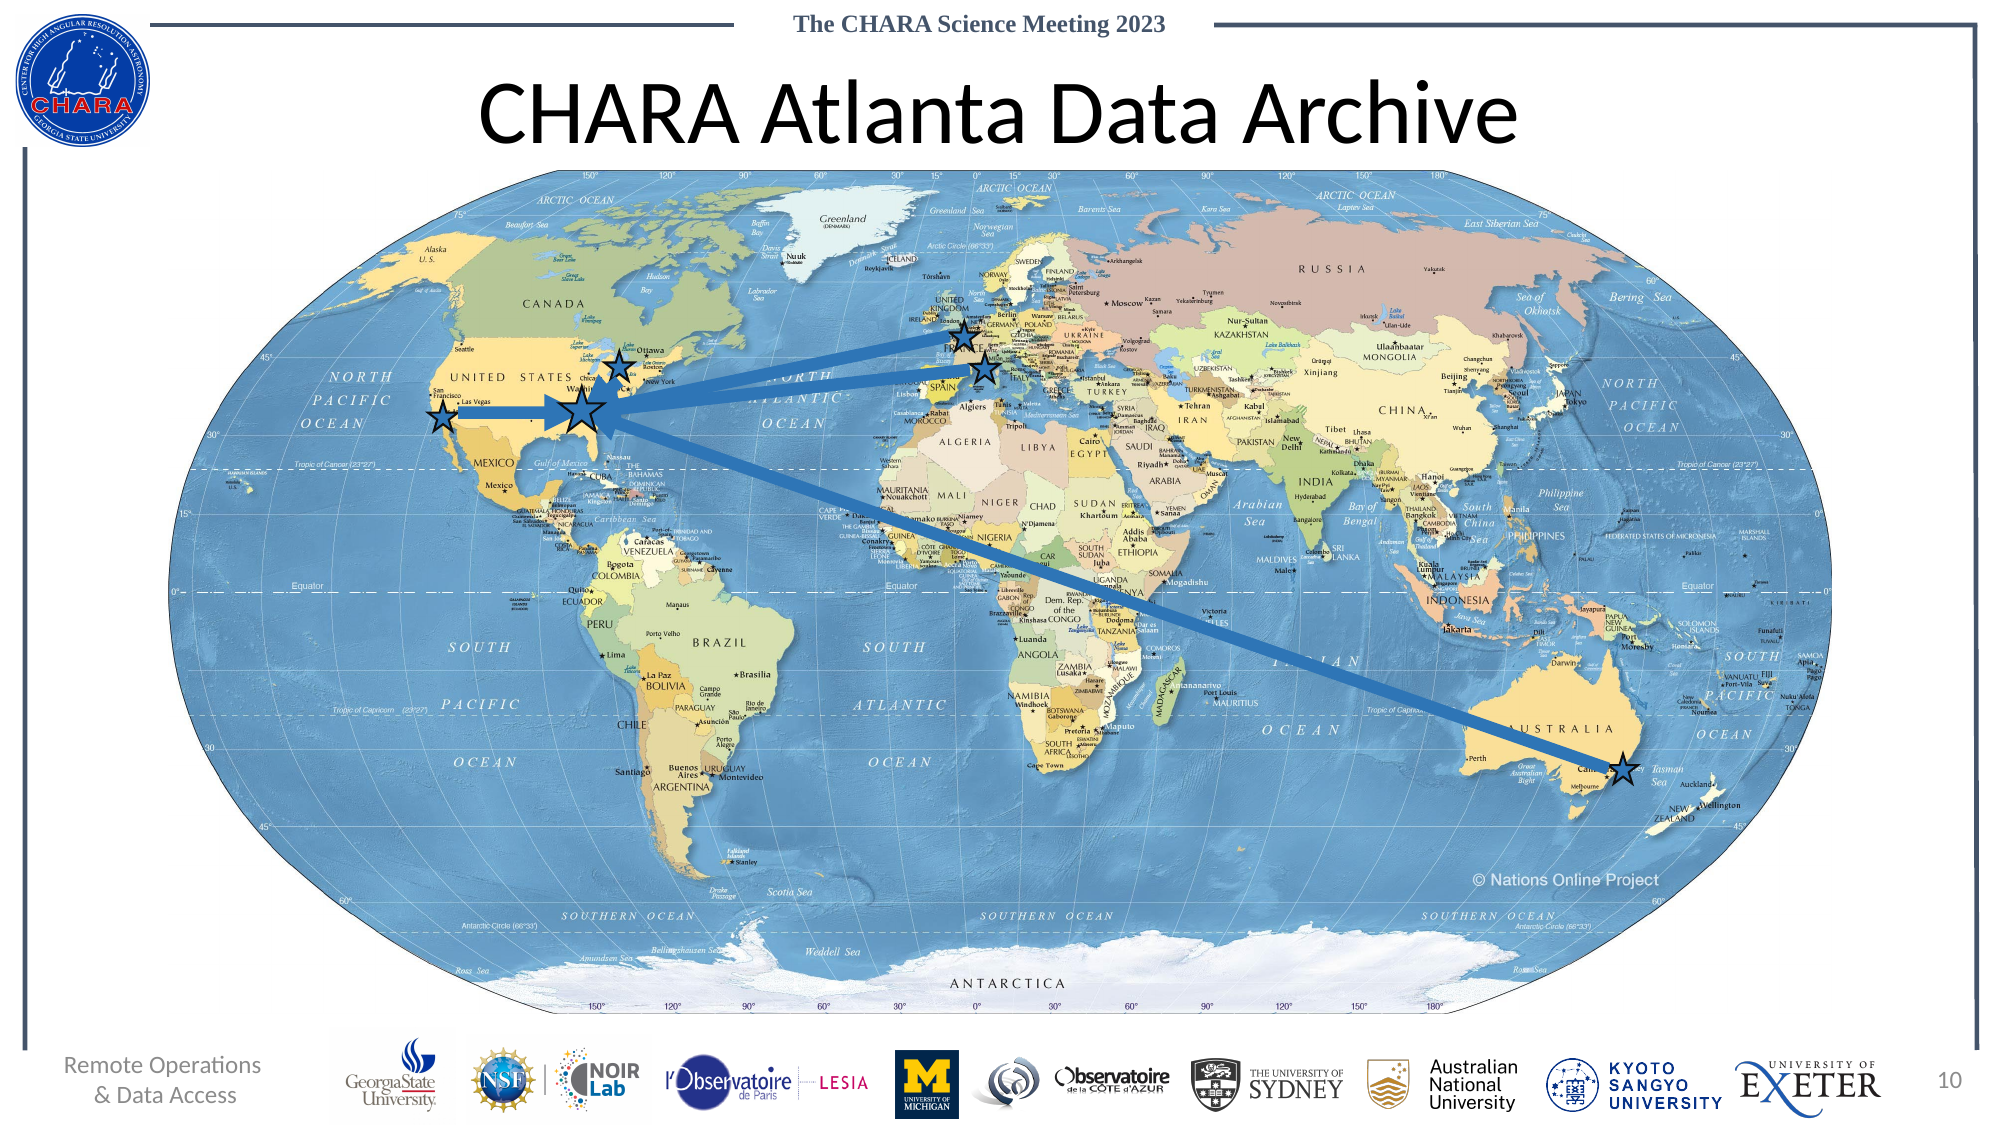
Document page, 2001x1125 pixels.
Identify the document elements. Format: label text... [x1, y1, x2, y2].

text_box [581, 369, 971, 410]
footer Remote Operations & Data Access [15, 1049, 316, 1109]
picture [1733, 1059, 1883, 1120]
picture [895, 1050, 959, 1119]
picture [1367, 1059, 1517, 1112]
slide_number 10 [1907, 1049, 1978, 1109]
picture [466, 1034, 652, 1125]
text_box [581, 336, 950, 369]
picture [1191, 1058, 1343, 1112]
picture [168, 170, 1832, 1014]
picture [658, 1052, 873, 1113]
picture [15, 14, 150, 147]
text_box CHARA Atlanta Data Archive [463, 43, 1537, 169]
picture [1546, 1058, 1722, 1112]
picture [329, 1027, 456, 1125]
picture [966, 1052, 1177, 1116]
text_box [581, 410, 1609, 766]
